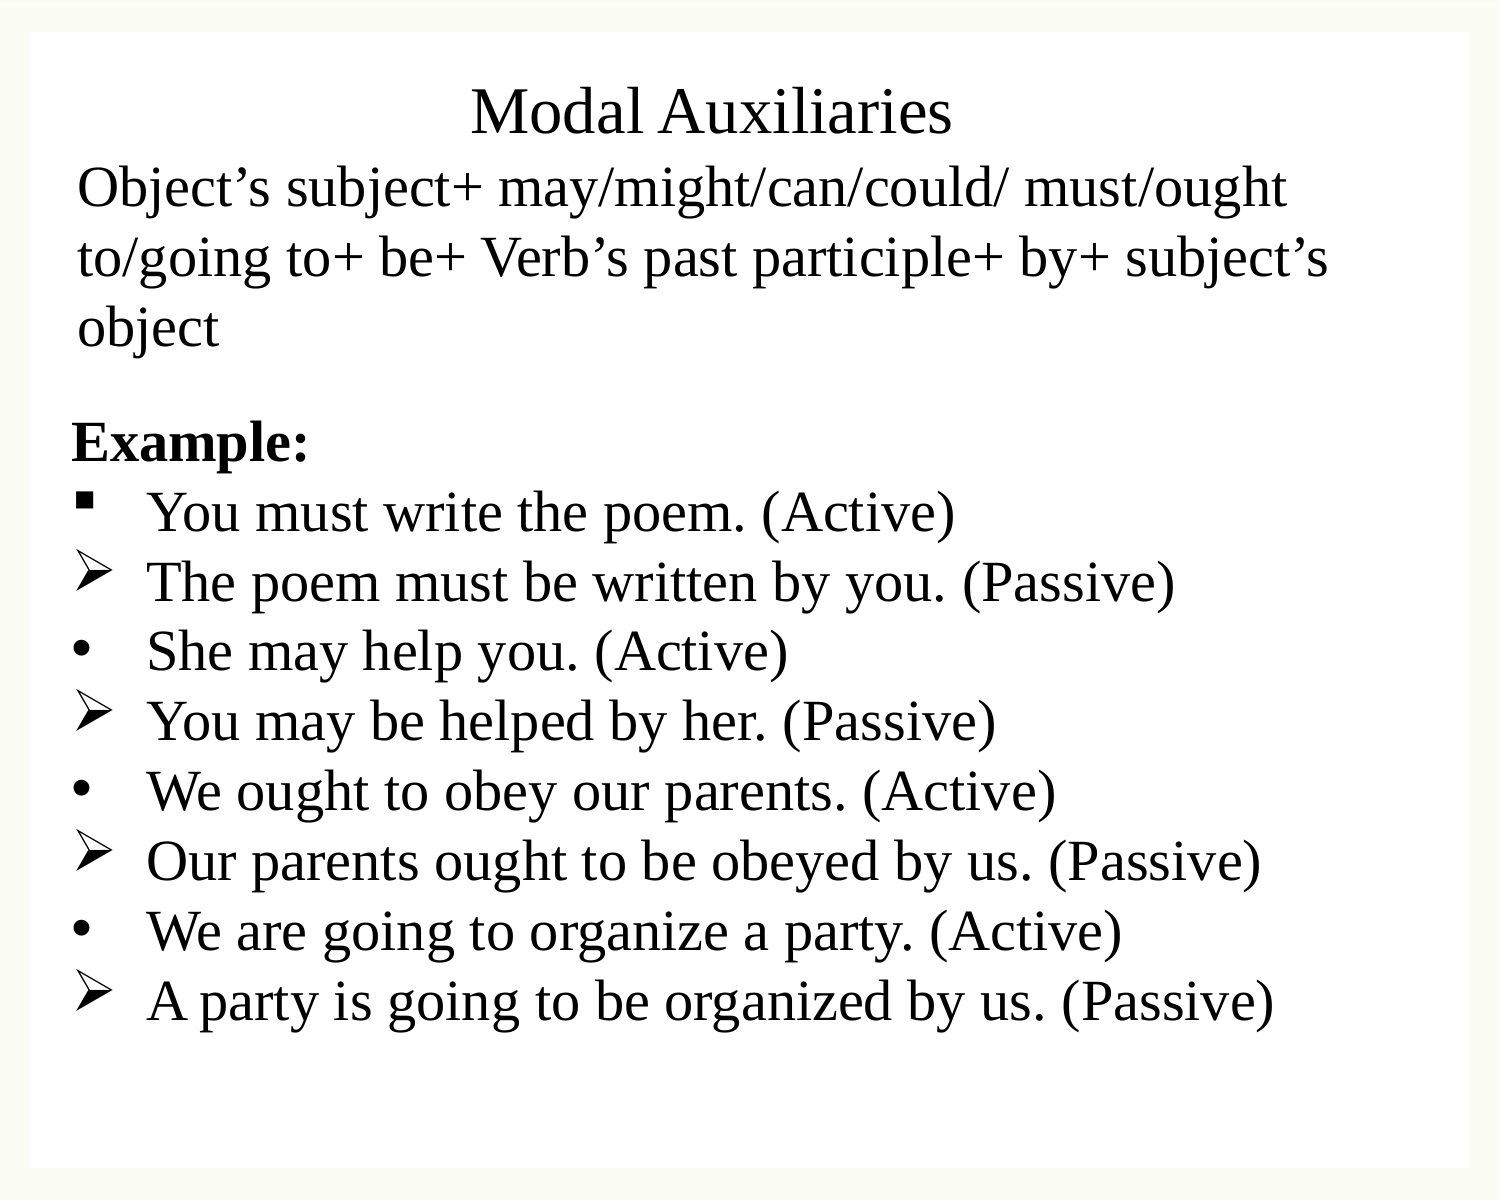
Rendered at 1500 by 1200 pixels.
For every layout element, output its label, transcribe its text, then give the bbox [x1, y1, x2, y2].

text_box Object’s subject+ may/might/can/could/ must/ought to/going to+ be+ Verb’s past participle+ by+ subject’s object [61, 159, 1439, 347]
text_box Example: You must write the poem. (Active) The poem must be written by you. (Passive) She may help you. (Active) You may be helped by her. (Passive) We ought to obey our parents. (Active) Our parents ought to be obeyed by us. (Passive) We are going to organize a party. (Active) A party is going to be organized by us. (Passive) [55, 359, 1376, 1076]
text_box Modal Auxiliaries [298, 61, 1126, 152]
